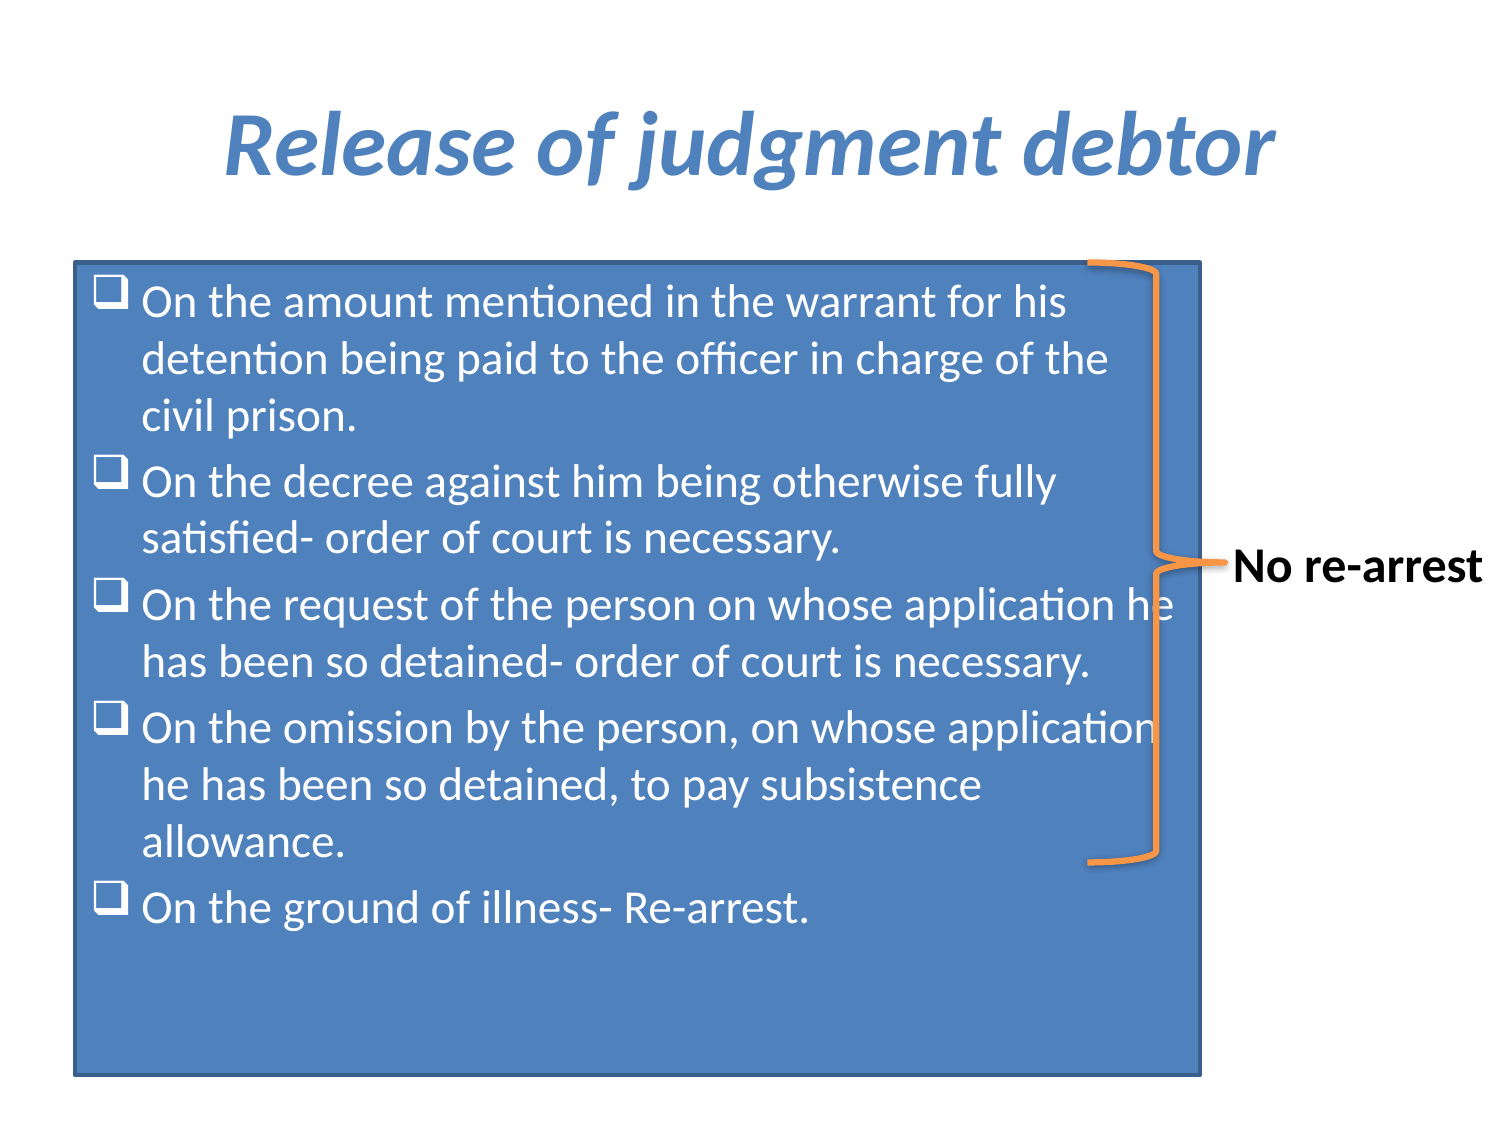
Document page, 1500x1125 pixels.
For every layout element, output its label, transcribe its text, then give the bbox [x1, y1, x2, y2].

title Release of judgment debtor [75, 45, 1425, 233]
list On the amount mentioned in the warrant for his detention being paid to the officer in charge of the civil prison. On the decree against him being otherwise fully satisfied- order of court is necessary. On the request of the person on whose application he has been so detained- order of court is necessary. On the omission by the person, on whose application he has been so detained, to pay subsistence allowance. On the ground of illness- Re-arrest. [73, 260, 1202, 1077]
text_box No re-arrest [1218, 524, 1499, 600]
text_box [1087, 259, 1218, 866]
